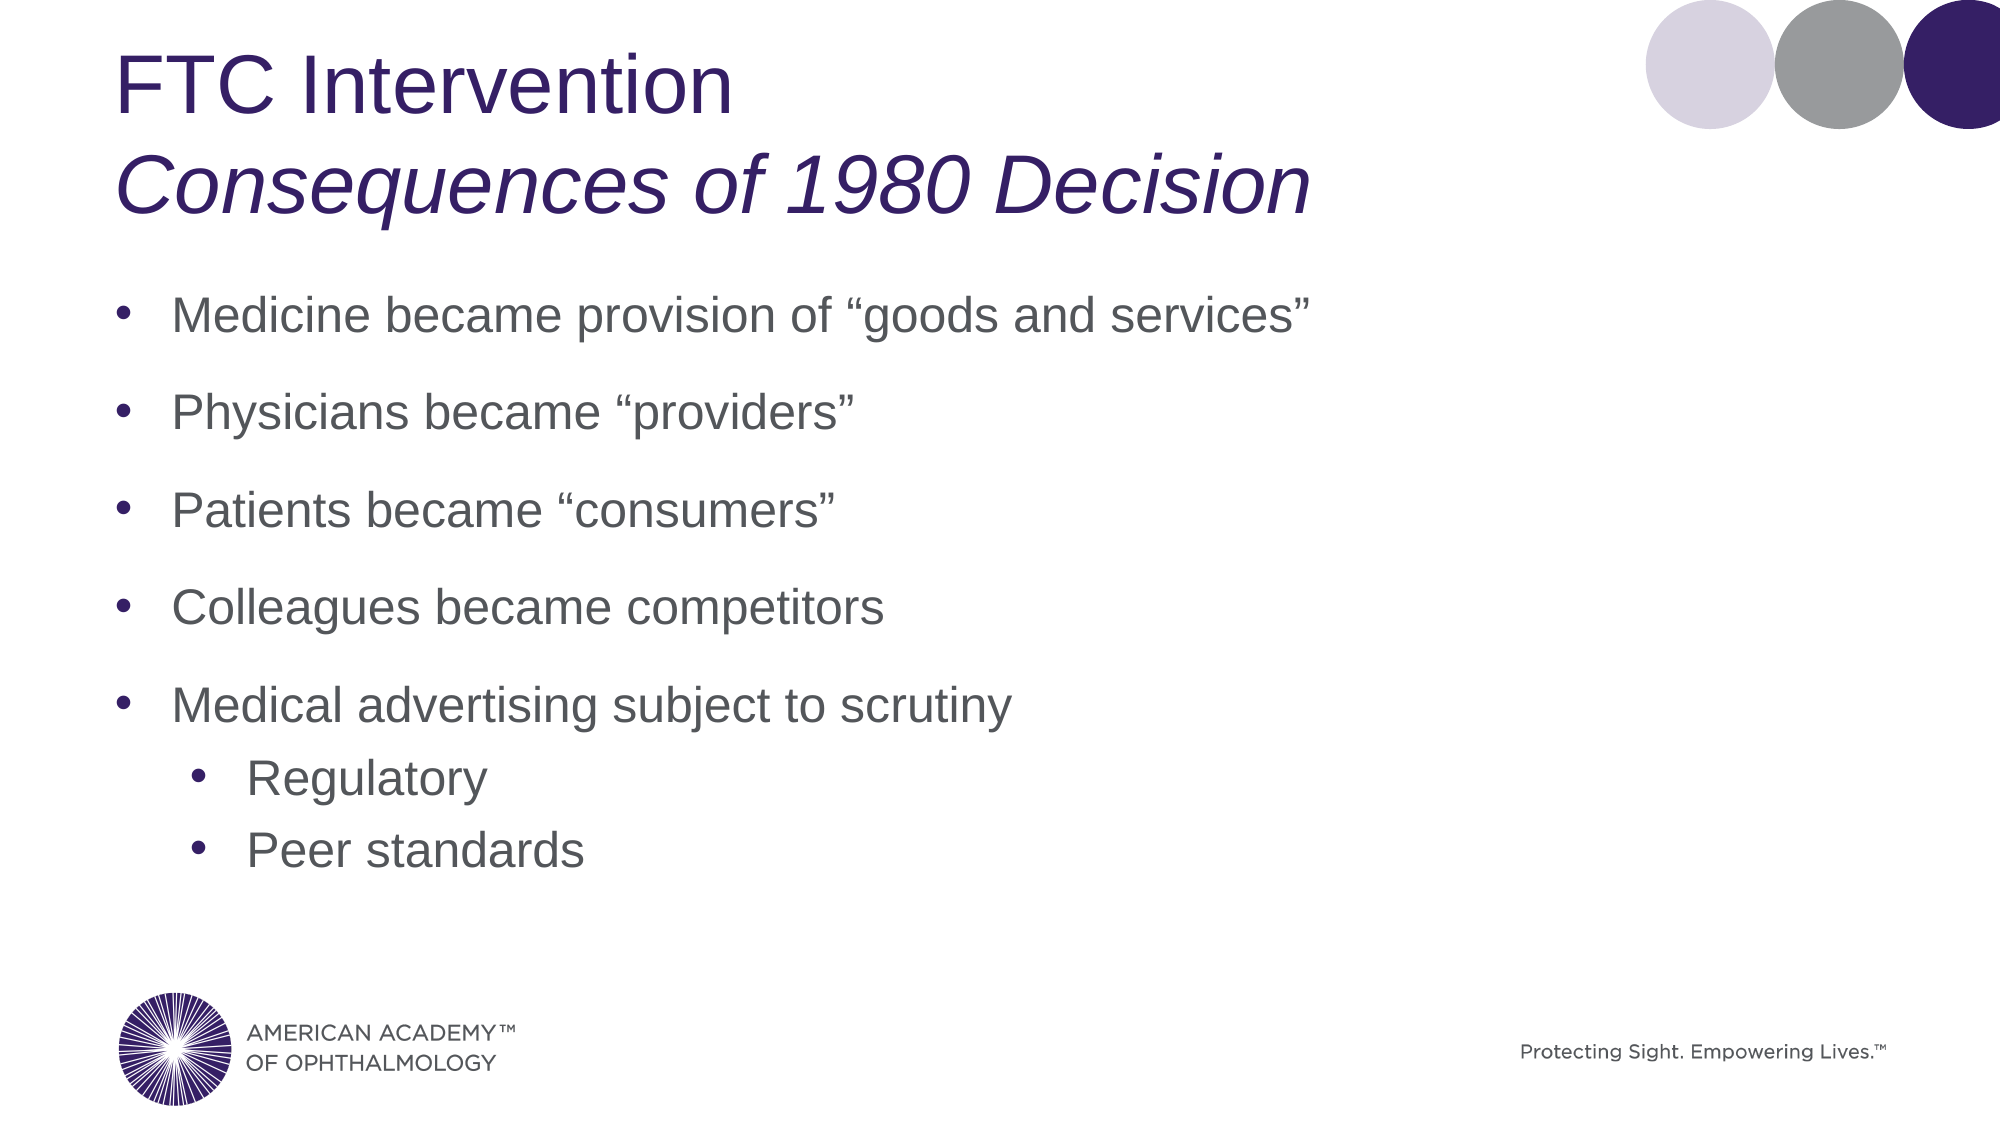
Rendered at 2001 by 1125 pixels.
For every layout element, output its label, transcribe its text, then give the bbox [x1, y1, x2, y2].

picture [99, 986, 571, 1113]
picture [1494, 1016, 1913, 1089]
list Medicine became provision of “goods and services” Physicians became “providers” Patients became “consumers” Colleagues became competitors Medical advertising subject to scrutiny Regulatory Peer standards [99, 275, 1900, 950]
title FTC Intervention Consequences of 1980 Decision [99, 37, 1900, 238]
